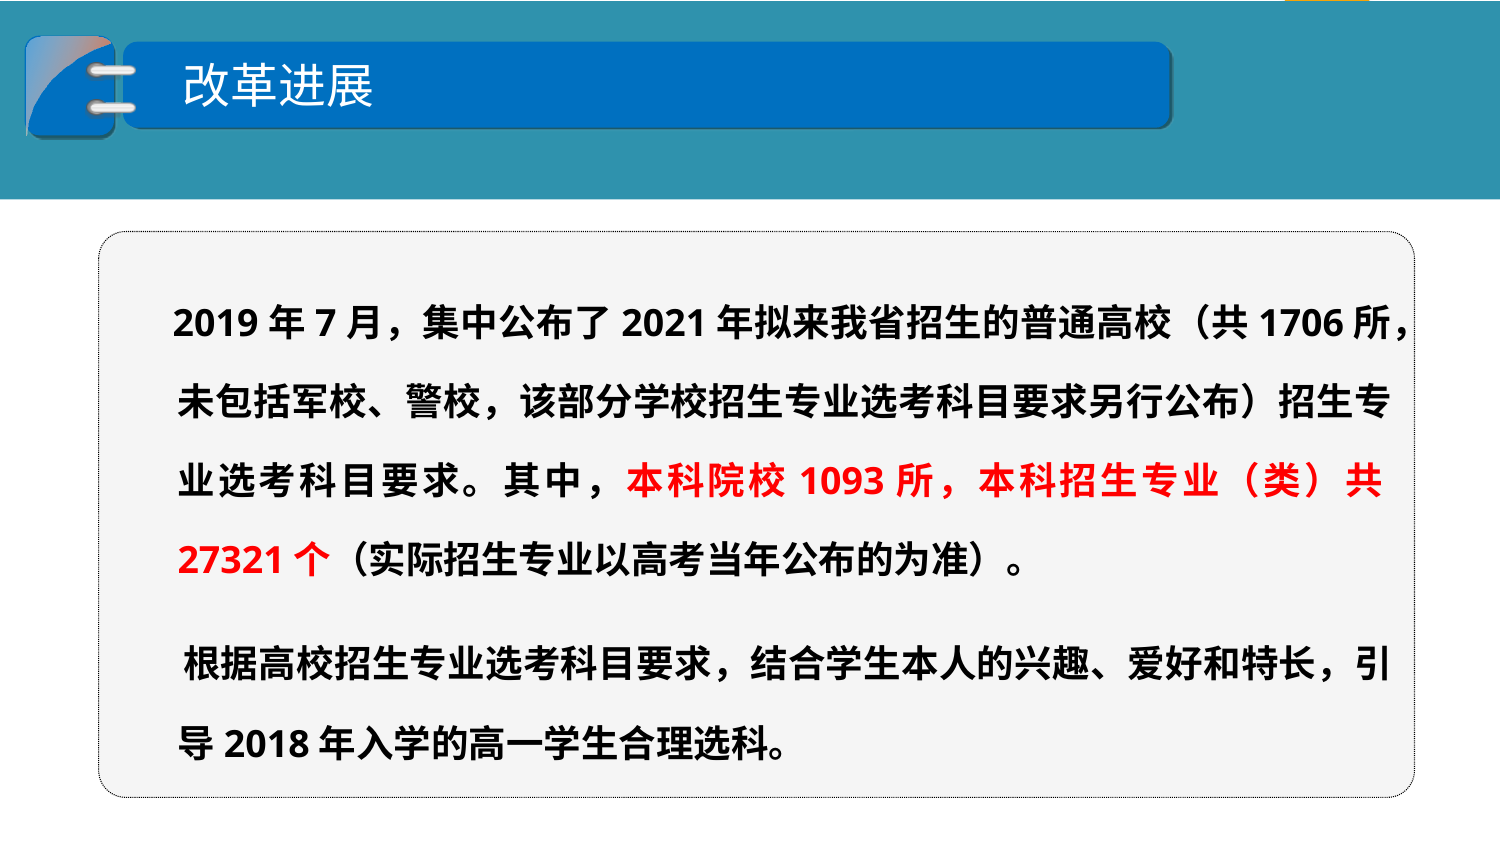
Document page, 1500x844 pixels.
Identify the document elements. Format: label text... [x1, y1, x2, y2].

text_box [0, 0, 1500, 201]
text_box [24, 35, 1170, 136]
text_box 2019年7月，集中公布了2021年拟来我省招生的普通高校（共1706所，未包括军校、警校，该部分学校招生专业选考科目要求另行公布）招生专业选考科目要求。其中，本科院校1093所，本科招生专业（类）共27321个（实际招生专业以高考当年公布的为准）。 根据高校招生专业选考科目要求，结合学生本人的兴趣、爱好和特长，引导2018年入学的高一学生合理选科。 [98, 231, 1415, 798]
